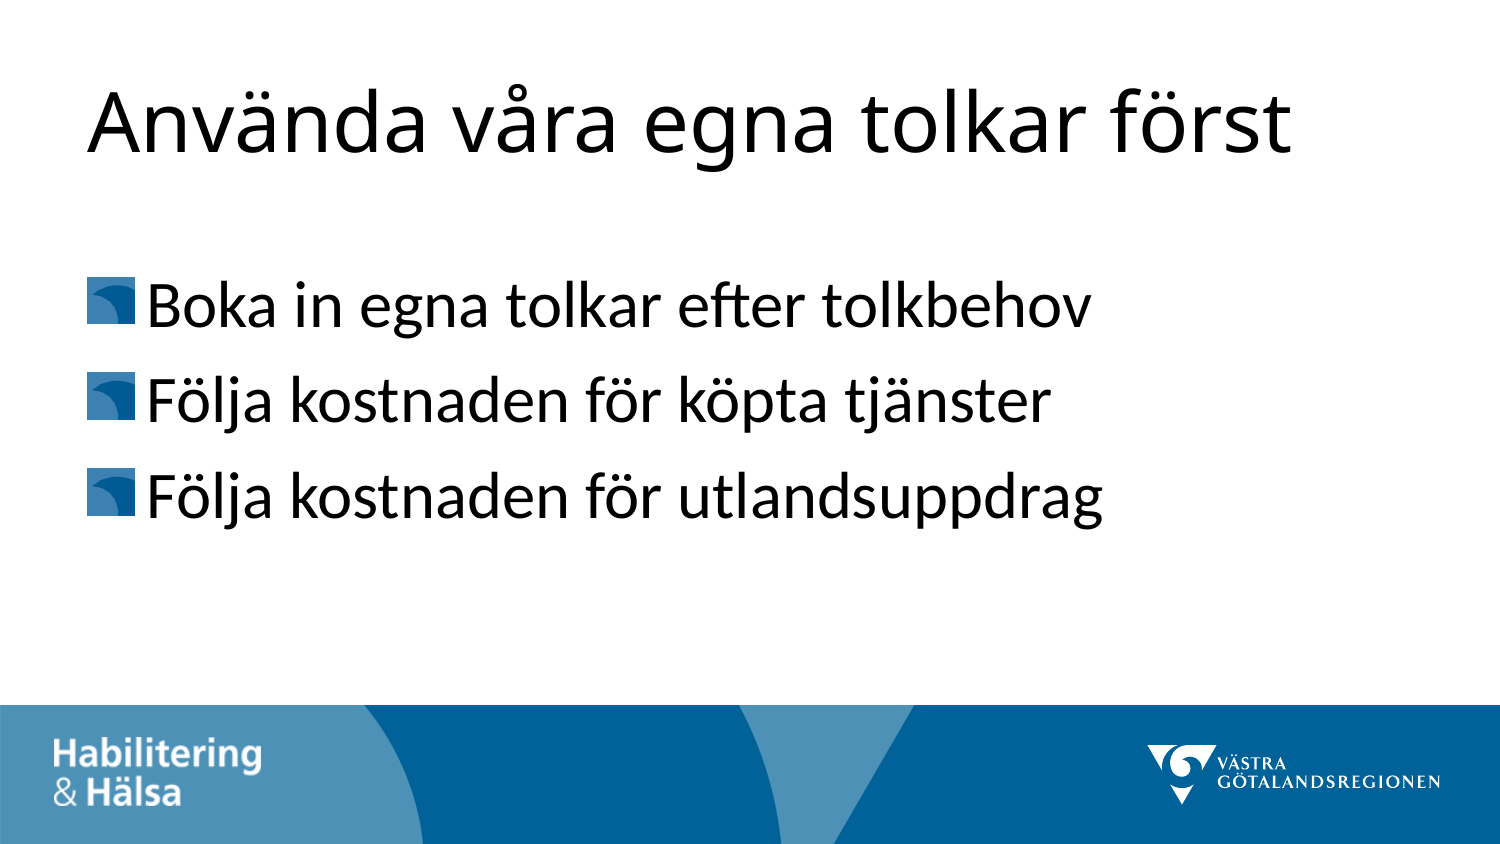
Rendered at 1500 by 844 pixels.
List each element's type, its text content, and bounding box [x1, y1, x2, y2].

list Boka in egna tolkar efter tolkbehov Följa kostnaden för köpta tjänster Följa kostnaden för utlandsuppdrag [87, 260, 1413, 704]
picture [87, 277, 135, 324]
picture [87, 372, 135, 420]
picture [0, 705, 1500, 844]
title Använda våra egna tolkar först [87, 40, 1413, 211]
picture [87, 468, 135, 516]
